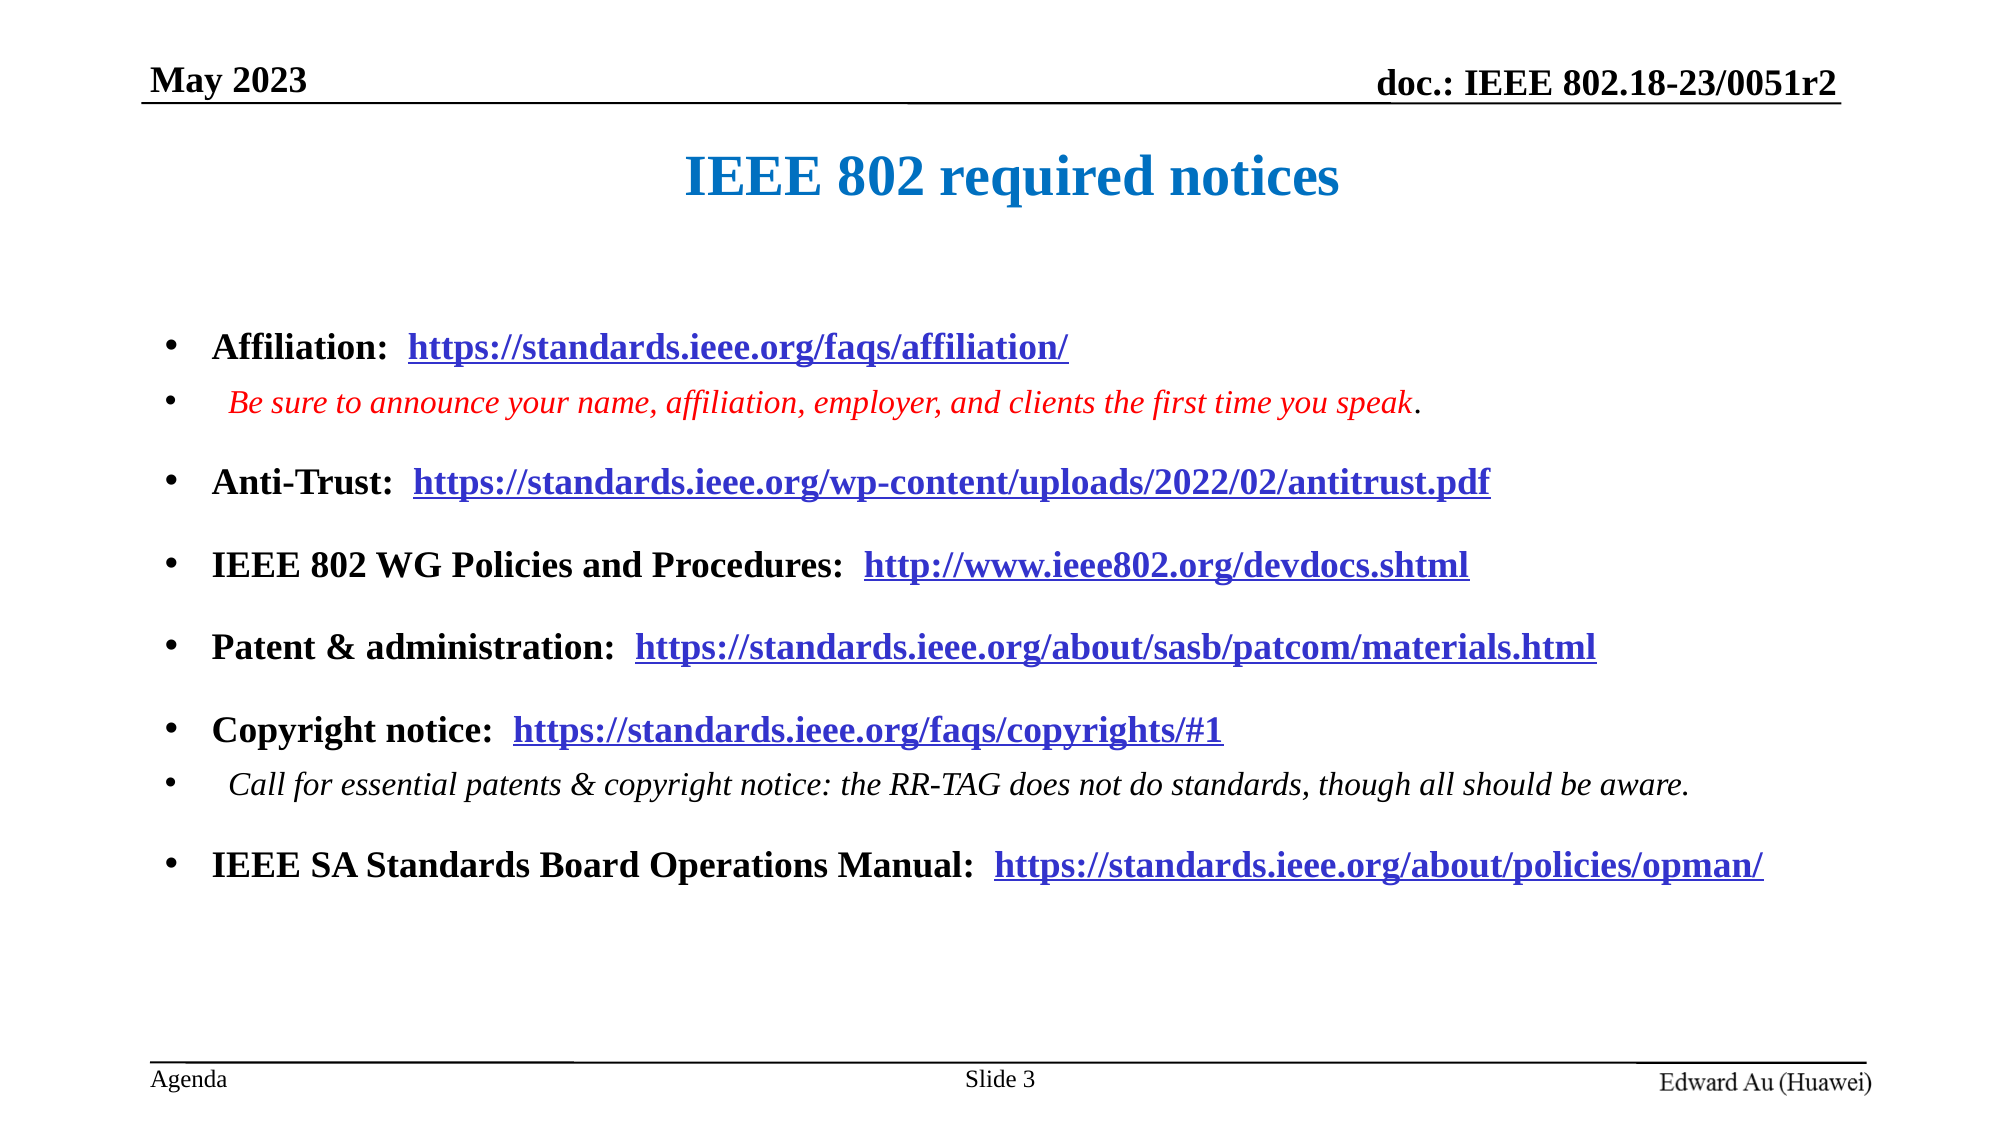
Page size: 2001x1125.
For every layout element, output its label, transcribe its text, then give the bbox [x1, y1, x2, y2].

title IEEE 802 required notices [162, 99, 1864, 246]
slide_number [149, 54, 513, 101]
slide_number Slide 3 [925, 1061, 1076, 1123]
picture [1174, 1058, 1887, 1113]
text_box Affiliation: https://standards.ieee.org/faqs/affiliation/ Be sure to announce your name, affiliation, employer, and clients the first time you speak. Anti-Trust: https://standards.ieee.org/wp-content/uploads/2022/02/antitrust.pdf IEEE 802 WG Policies and Procedures: http://www.ieee802.org/devdocs.shtml Patent & administration: https://standards.ieee.org/about/sasb/patcom/materials.html Copyright notice: https://standards.ieee.org/faqs/copyrights/#1 Call for essential patents & copyright notice: the RR-TAG does not do standards, though all should be aware. IEEE SA Standards Board Operations Manual: https://standards.ieee.org/about/policies/opman/ [149, 262, 1875, 1028]
